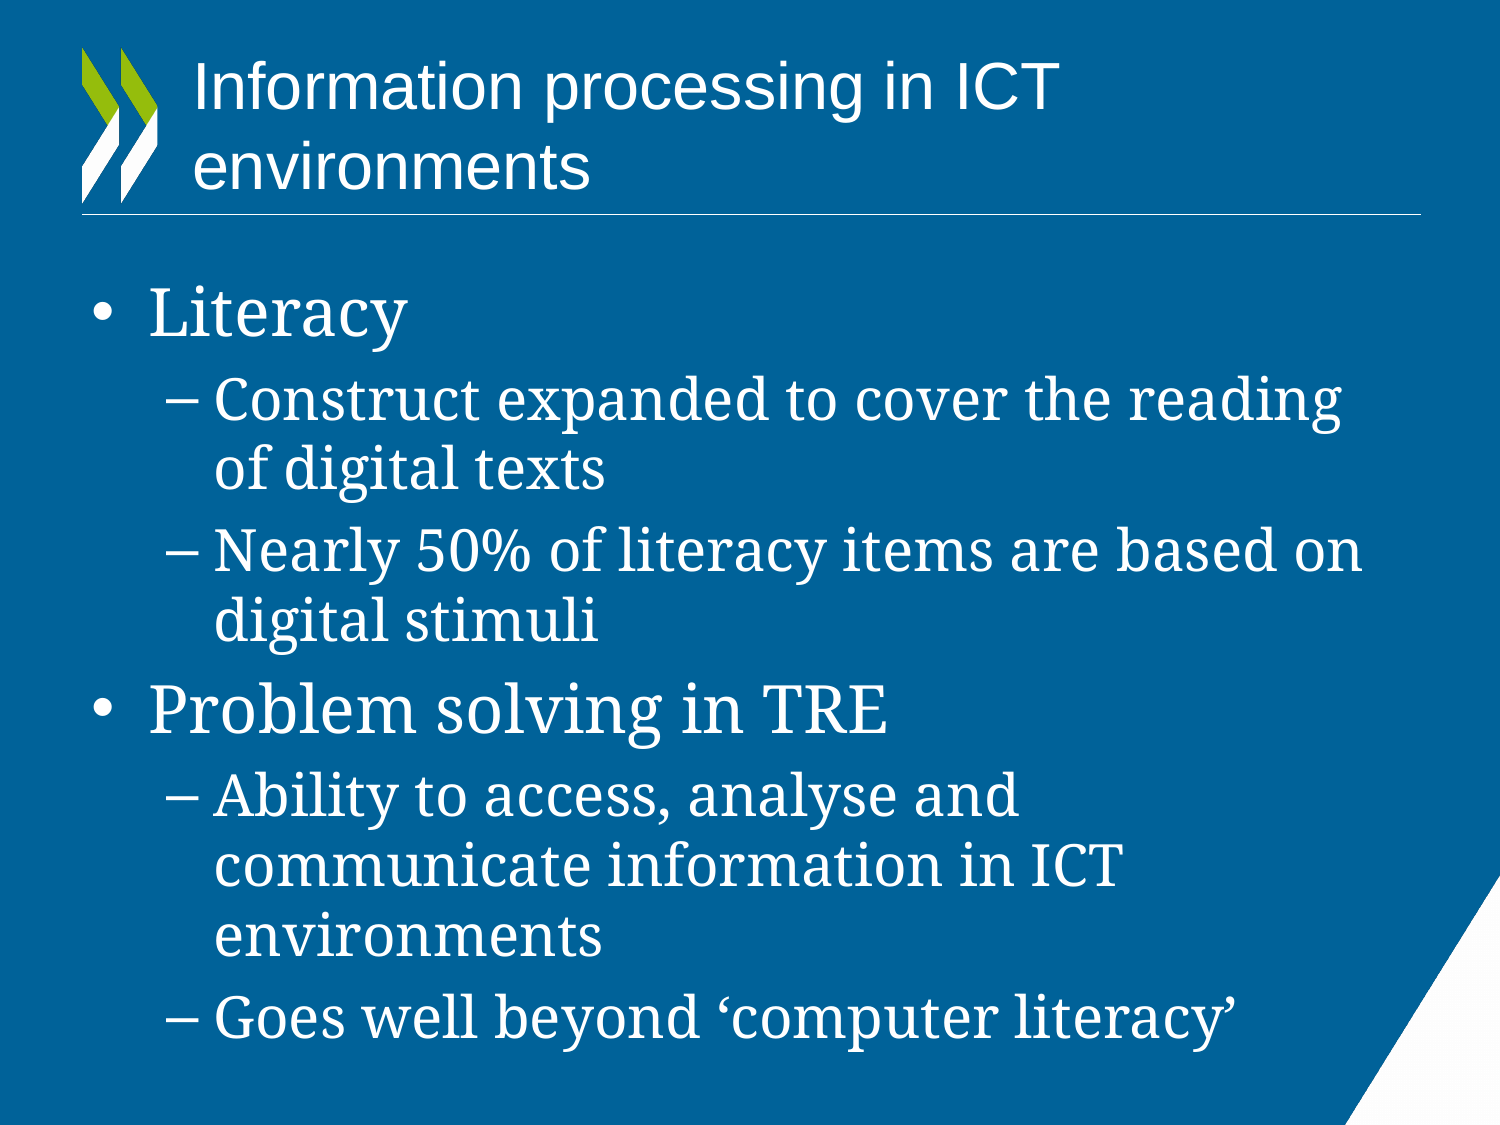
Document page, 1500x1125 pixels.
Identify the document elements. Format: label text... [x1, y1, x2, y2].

list Literacy Construct expanded to cover the reading of digital texts Nearly 50% of literacy items are based on digital stimuli Problem solving in TRE Ability to access, analyse and communicate information in ICT environments Goes well beyond ‘computer literacy’ [76, 262, 1425, 1005]
title Information processing in ICT environments [177, 38, 1394, 207]
